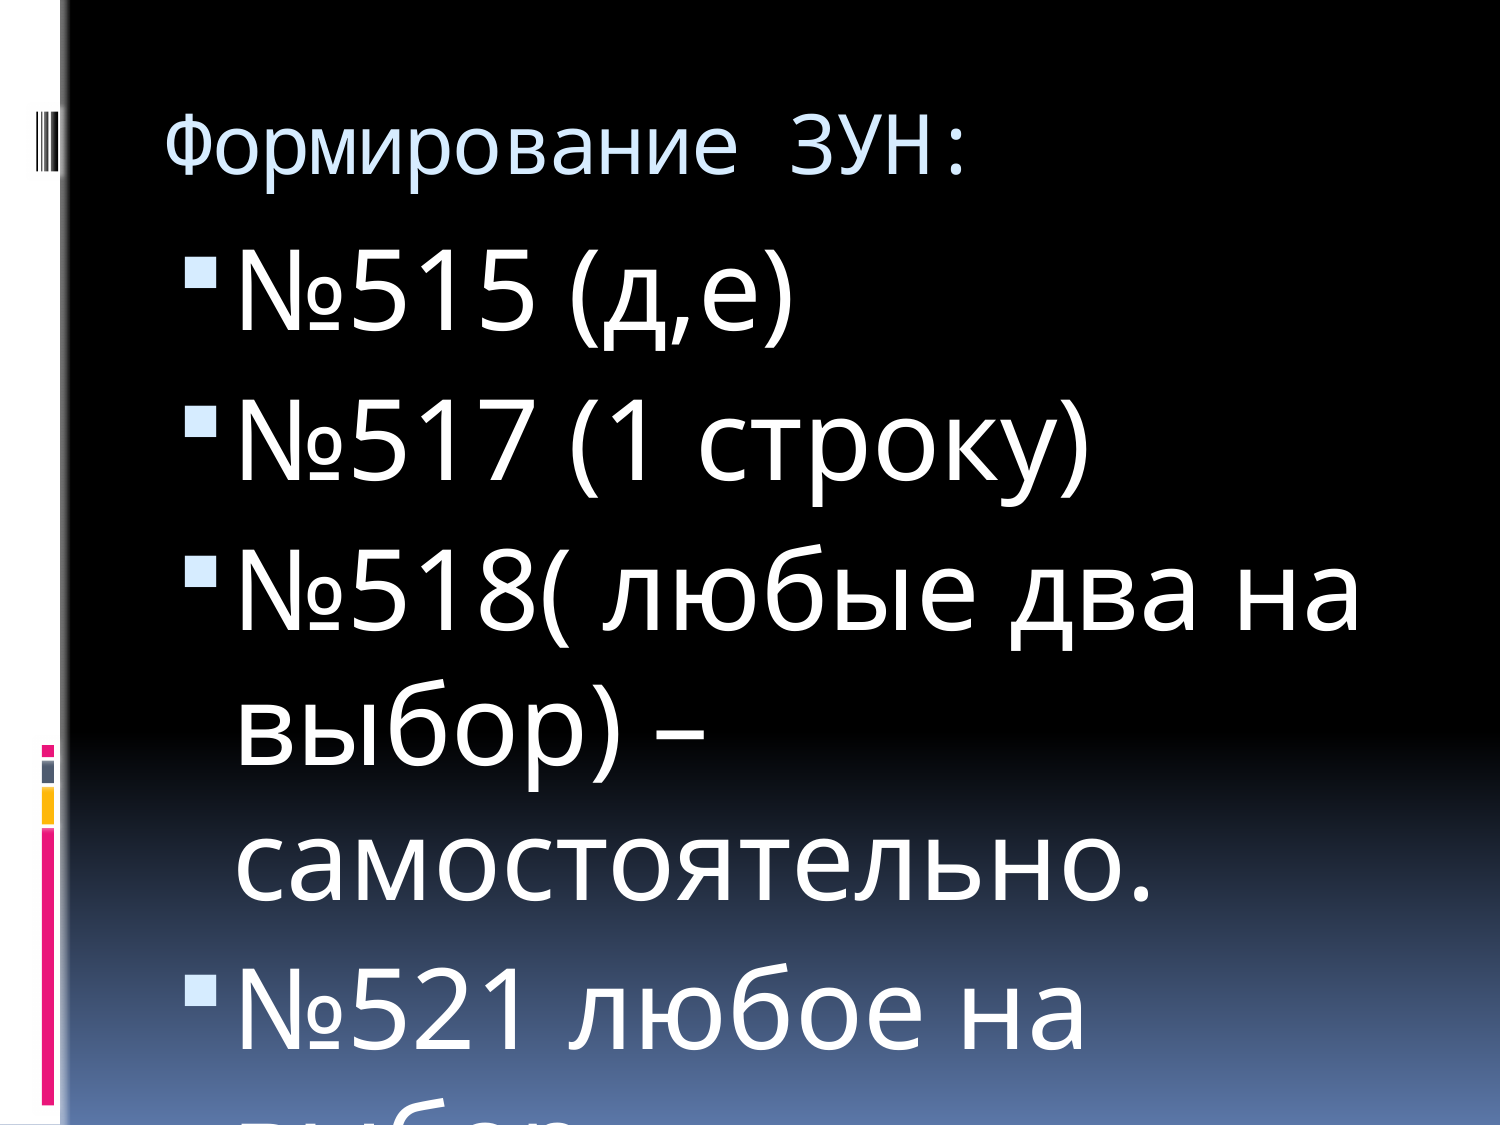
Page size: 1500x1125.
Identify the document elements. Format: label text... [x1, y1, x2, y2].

title Формирование ЗУН: [150, 83, 1425, 210]
list №515 (д,е) №517 (1 строку) №518( любые два на выбор) –самостоятельно. №521 любое на выбор [150, 210, 1425, 1090]
